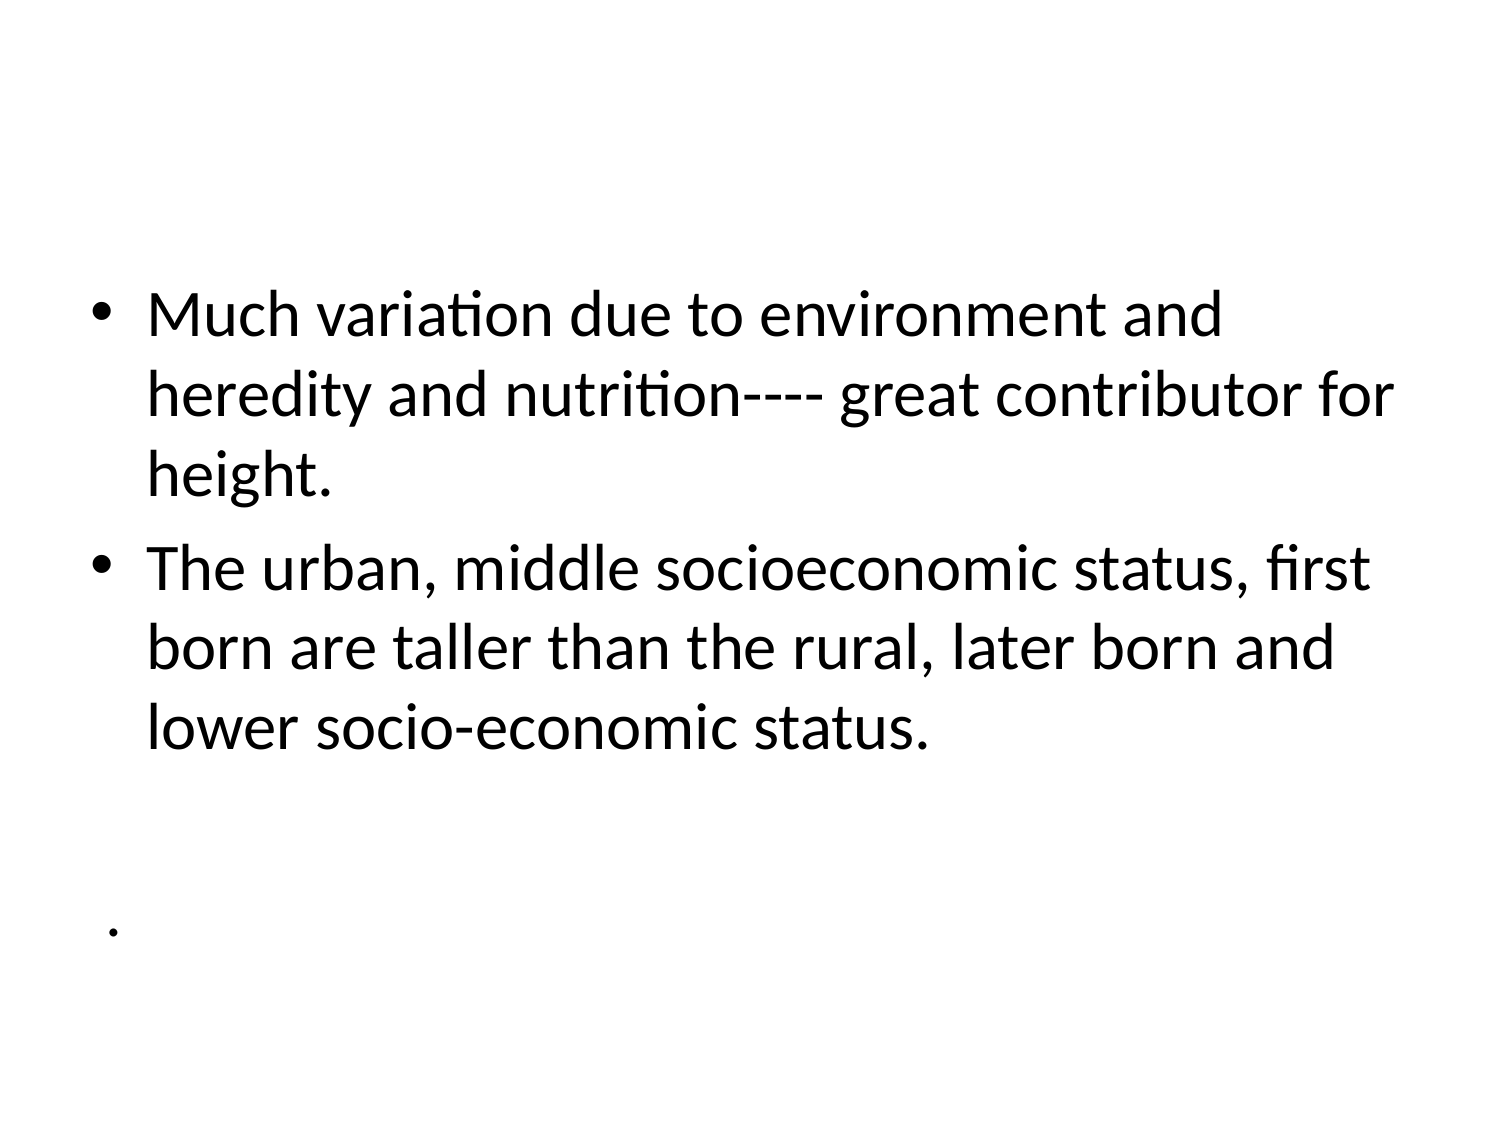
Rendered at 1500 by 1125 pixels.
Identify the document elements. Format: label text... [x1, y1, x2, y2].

list Much variation due to environment and heredity and nutrition---- great contributor for height. The urban, middle socioeconomic status, first born are taller than the rural, later born and lower socio-economic status. . [75, 262, 1425, 1005]
